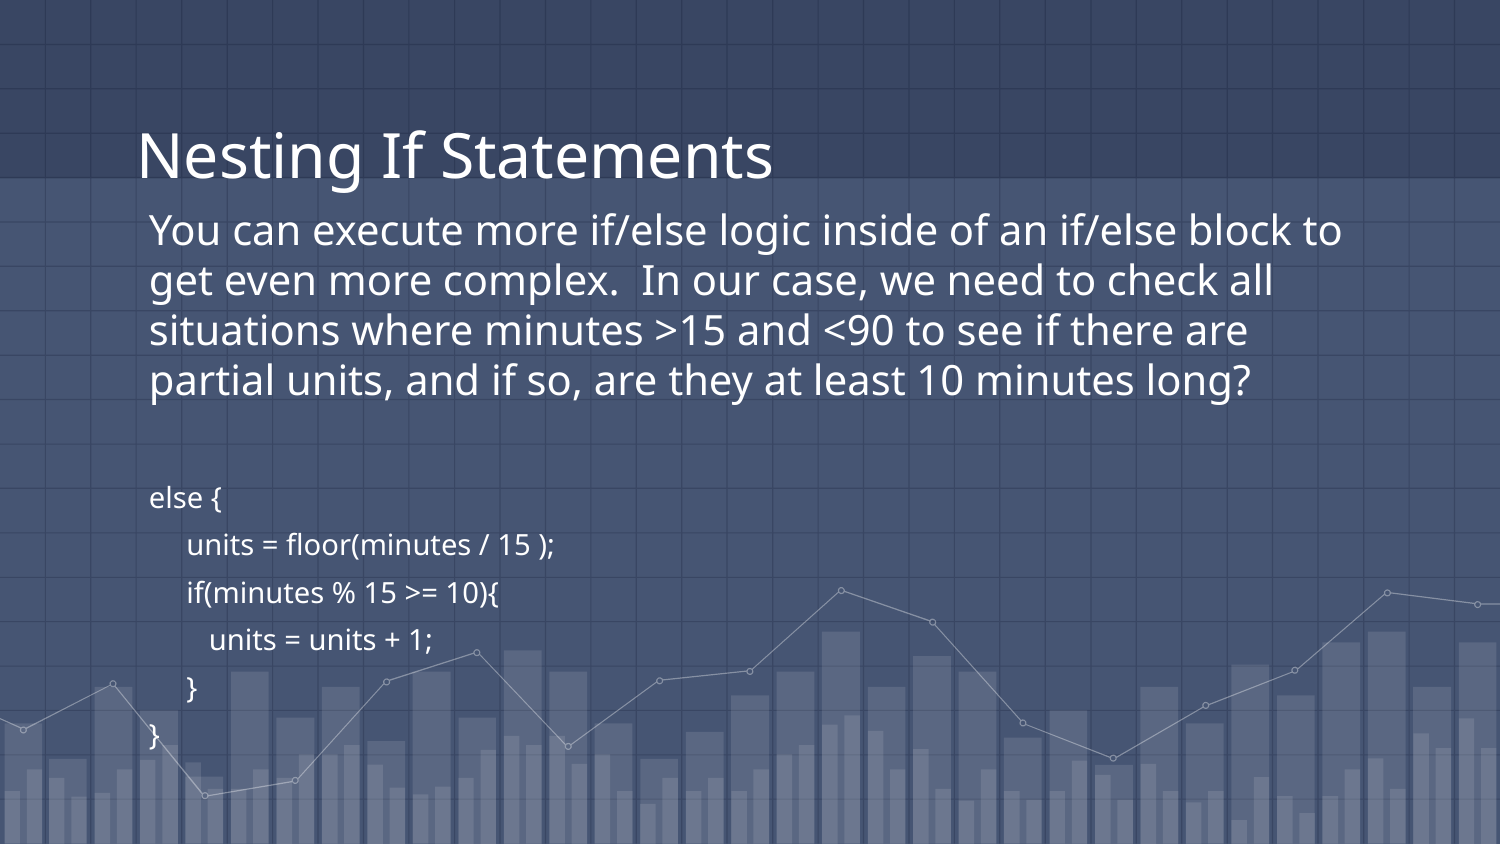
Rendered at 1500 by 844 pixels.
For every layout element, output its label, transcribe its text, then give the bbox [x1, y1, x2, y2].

title Nesting If Statements [121, 65, 1383, 189]
list You can execute more if/else logic inside of an if/else block to get even more complex. In our case, we need to check all situations where minutes >15 and <90 to see if there are partial units, and if so, are they at least 10 minutes long? else { units = floor(minutes / 15 ); if(minutes % 15 >= 10){ units = units + 1; } } [121, 189, 1383, 766]
